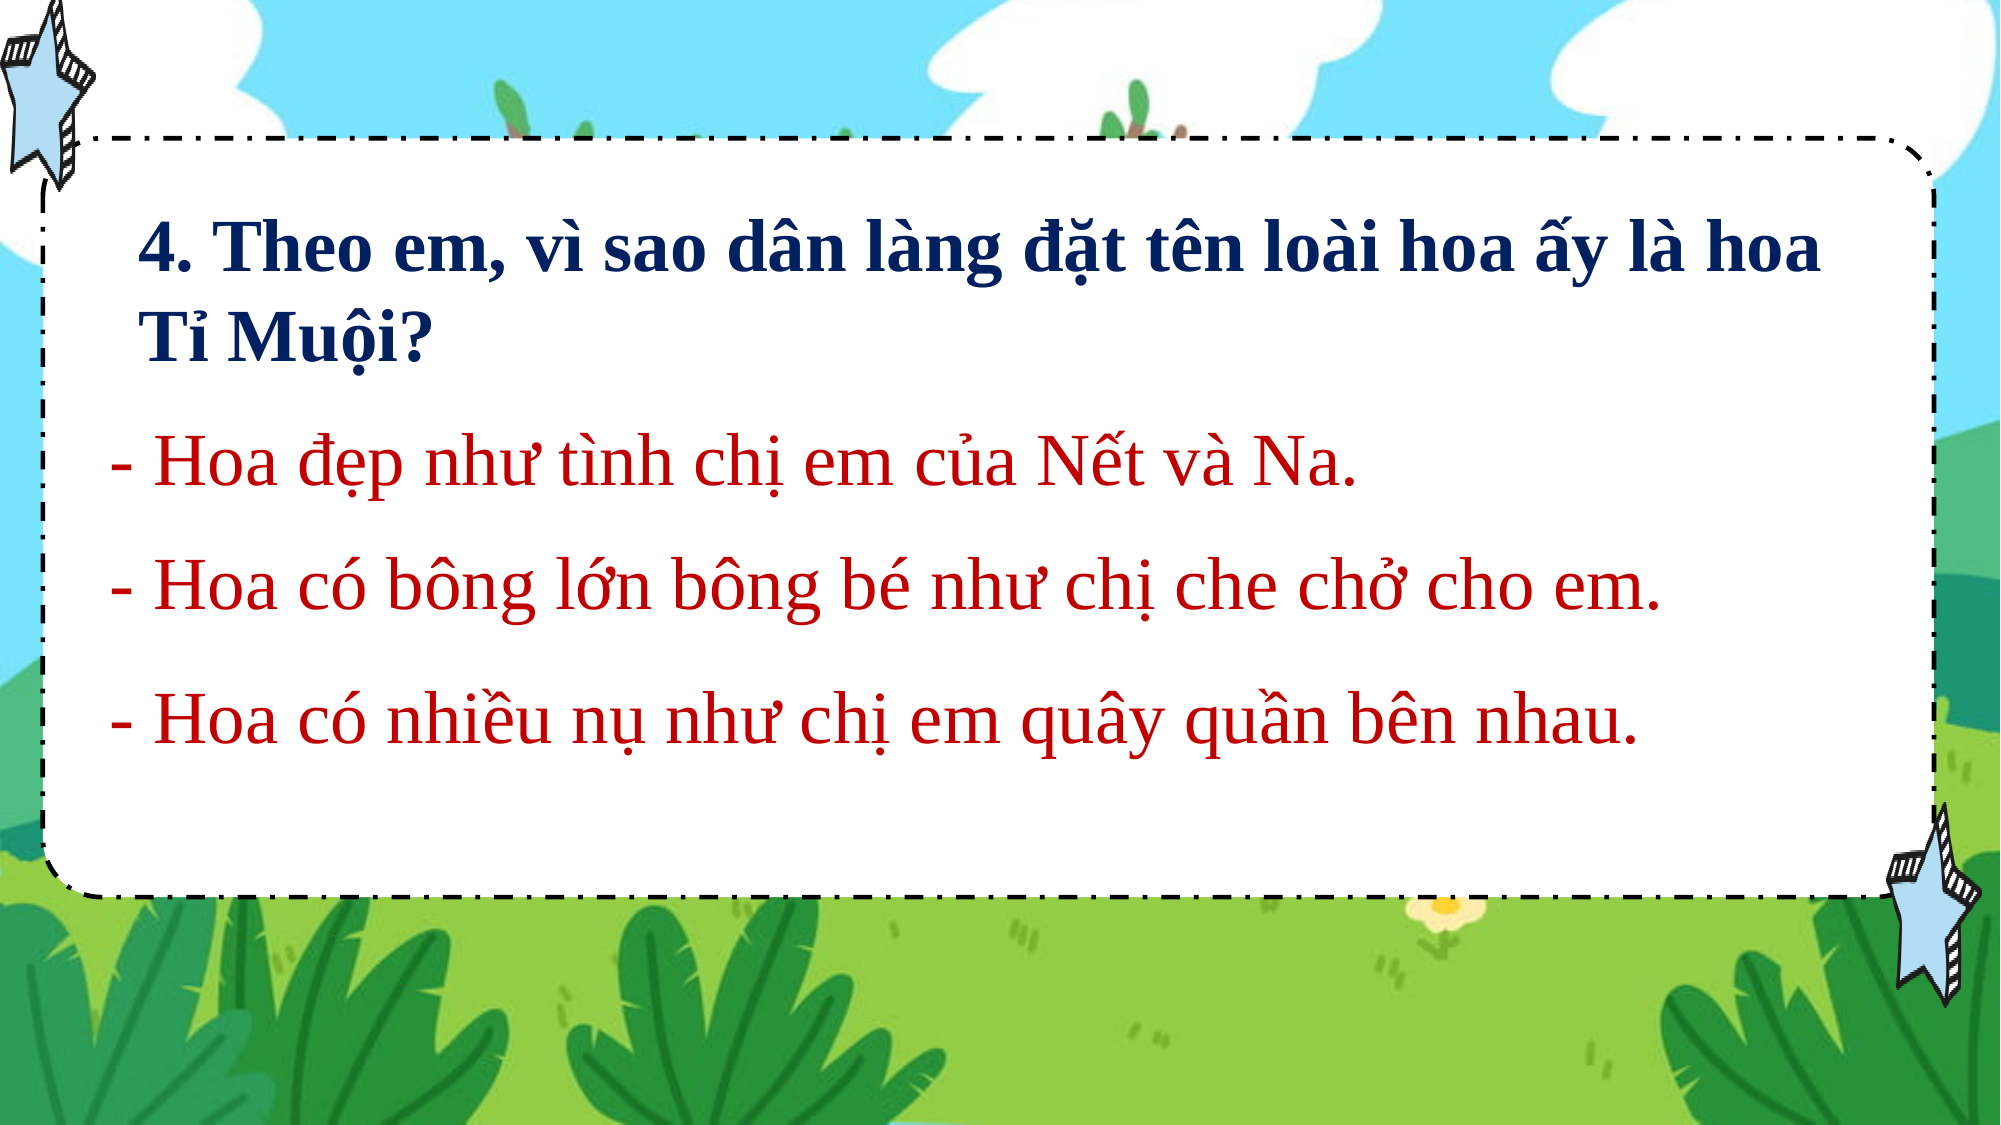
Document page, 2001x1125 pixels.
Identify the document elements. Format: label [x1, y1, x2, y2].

picture [0, 0, 2000, 1125]
text_box [0, 0, 1982, 1008]
